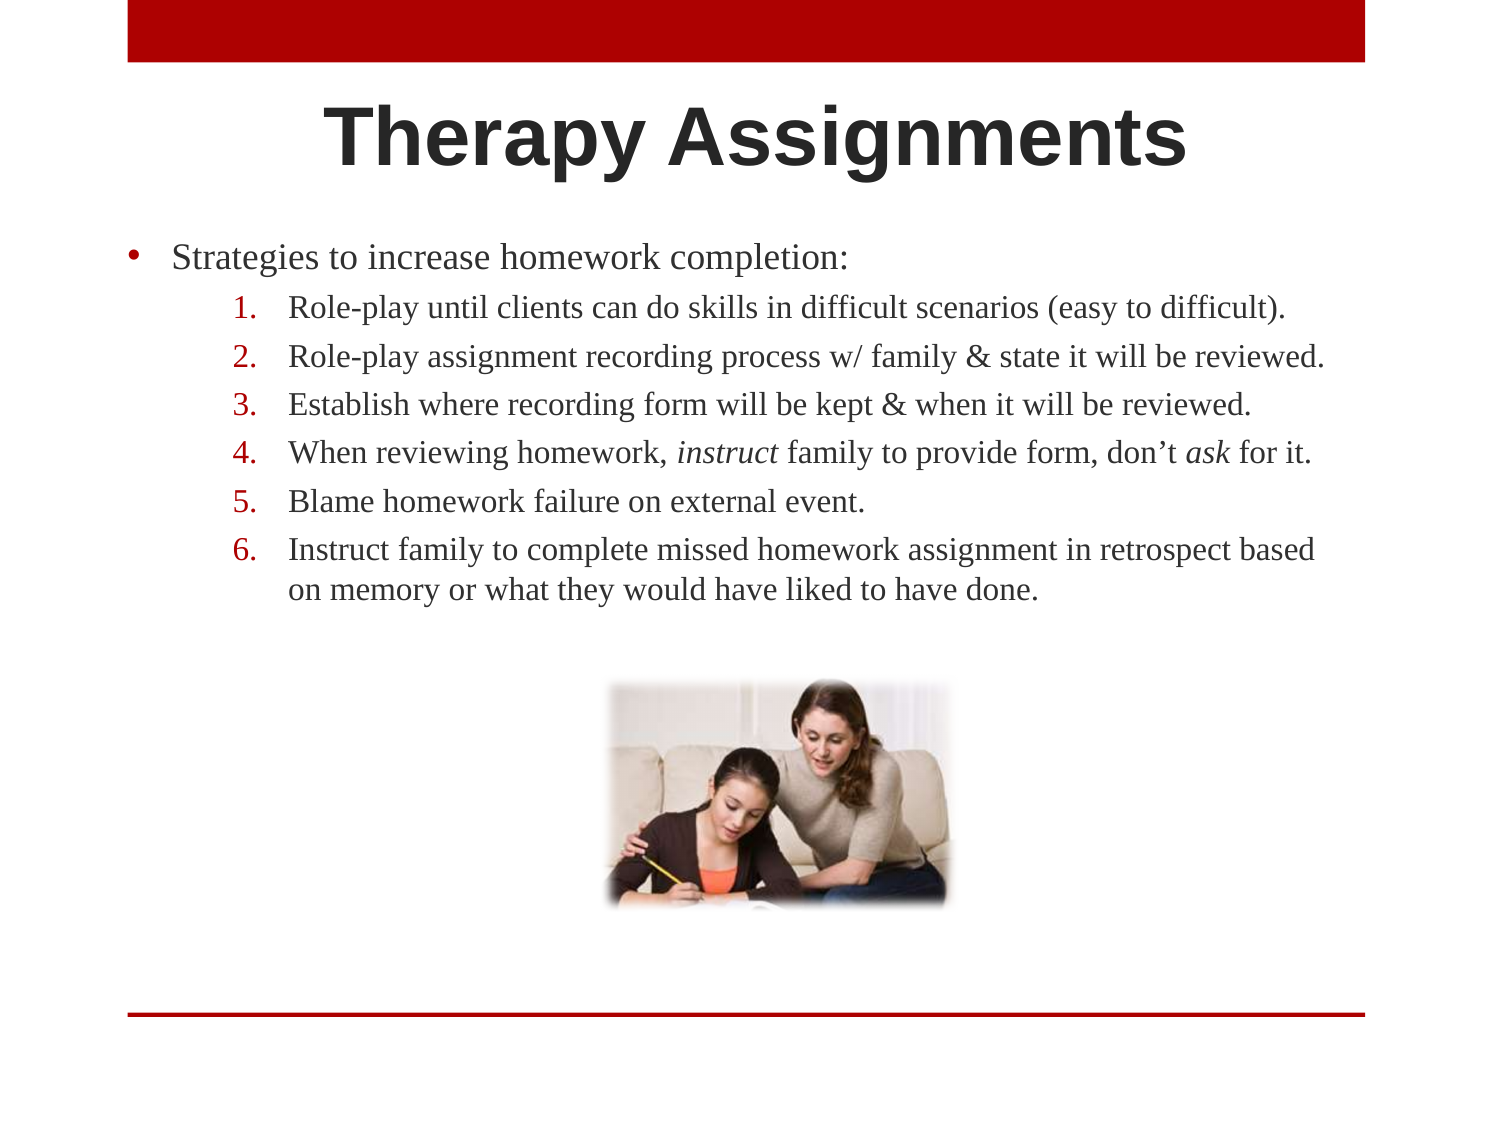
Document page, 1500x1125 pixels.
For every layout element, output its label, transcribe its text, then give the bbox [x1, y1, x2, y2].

text_box Strategies to increase homework completion: Role-play until clients can do skills in difficult scenarios (easy to difficult). Role-play assignment recording process w/ family & state it will be reviewed. Establish where recording form will be kept & when it will be reviewed. When reviewing homework, instruct family to provide form, don’t ask for it. Blame homework failure on external event. Instruct family to complete missed homework assignment in retrospect based on memory or what they would have liked to have done. [112, 224, 1350, 863]
picture [599, 674, 959, 913]
text_box Therapy Assignments [199, 75, 1313, 224]
